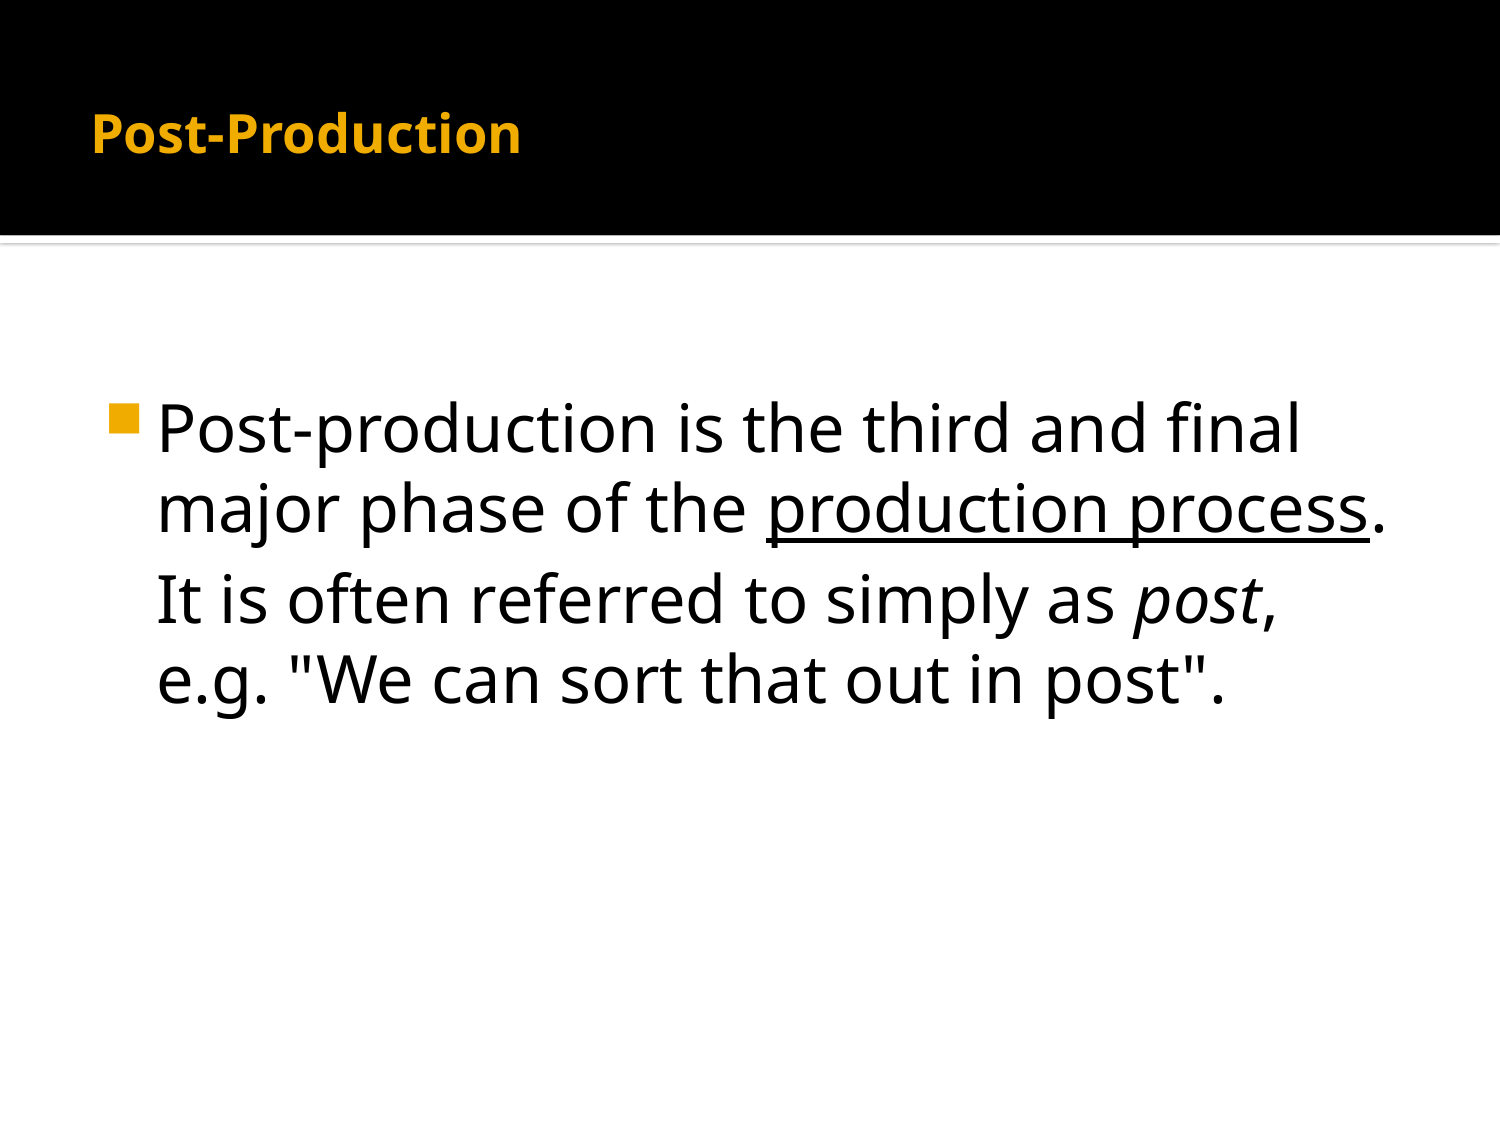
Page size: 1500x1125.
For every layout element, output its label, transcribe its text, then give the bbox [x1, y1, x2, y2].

title Post-Production [75, 25, 1425, 231]
list Post-production is the third and final major phase of the production process. It is often referred to simply as post, e.g. "We can sort that out in post". [75, 291, 1425, 1050]
